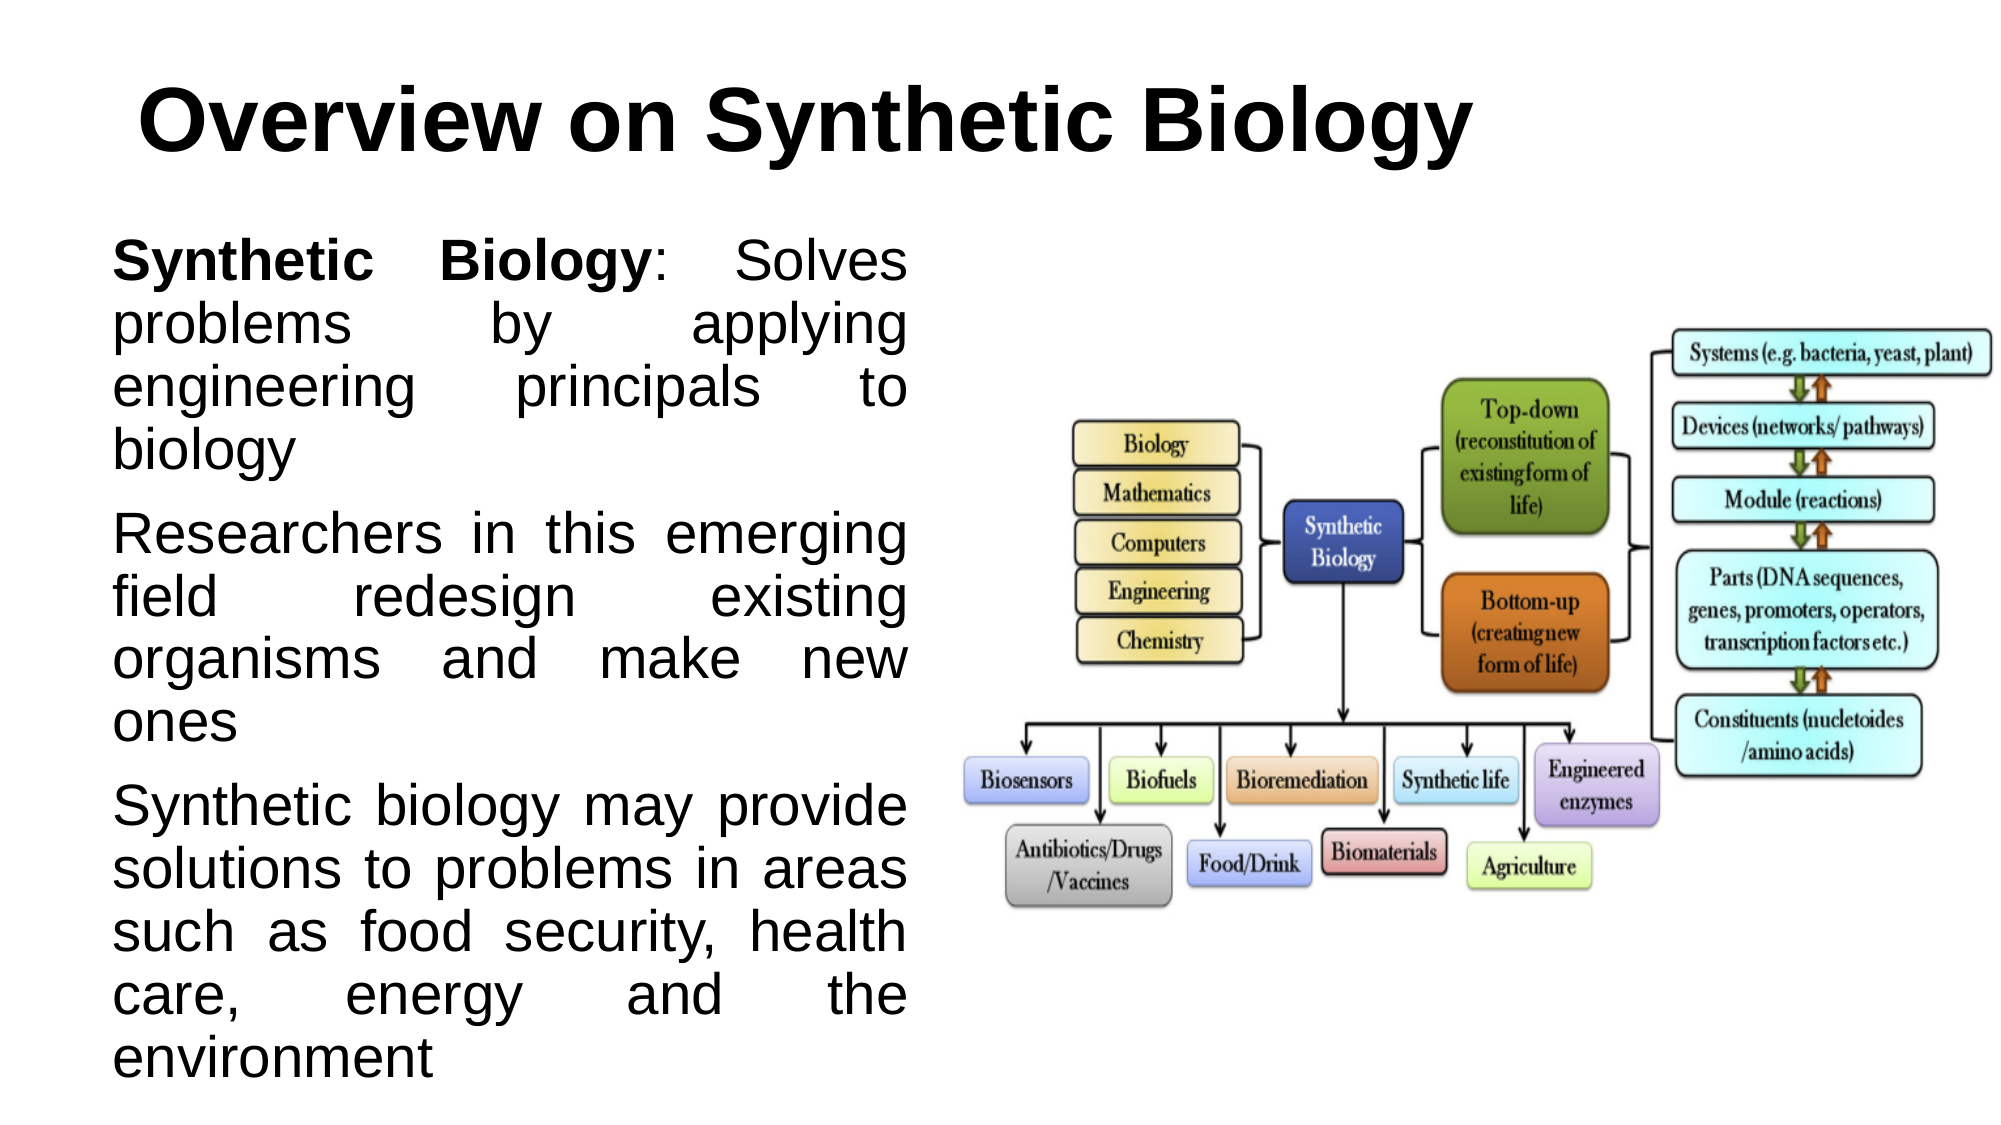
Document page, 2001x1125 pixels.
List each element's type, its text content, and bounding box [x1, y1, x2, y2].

title Overview on Synthetic Biology [97, 62, 1846, 179]
subtitle Synthetic Biology: Solves problems by applying engineering principals to biology Researchers in this emerging field redesign existing organisms and make new ones Synthetic biology may provide solutions to problems in areas such as food security, health care, energy and the environment [97, 222, 925, 1086]
picture [927, 310, 2000, 920]
